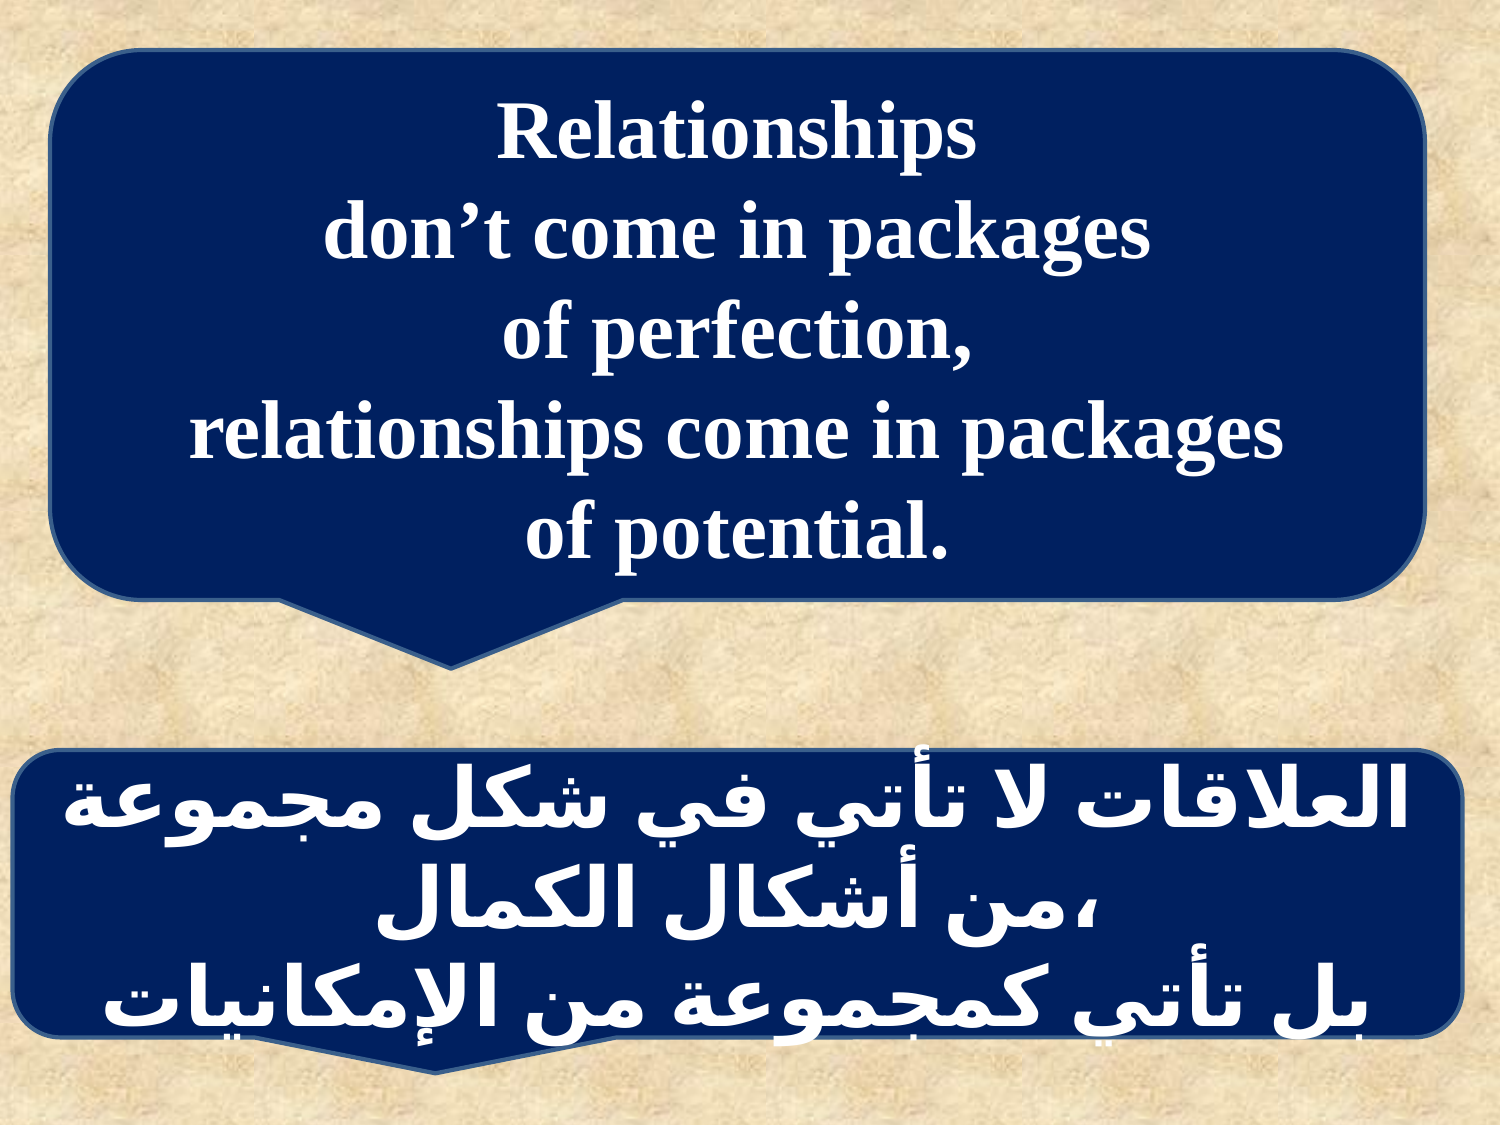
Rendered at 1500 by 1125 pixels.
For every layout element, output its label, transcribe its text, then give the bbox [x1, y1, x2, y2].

text_box العلاقات لا تأتي في شكل مجموعة من أشكال الكمال، بل تأتي كمجموعة من الإمكانيات [10, 747, 1465, 1076]
text_box Relationships don’t come in packages of perfection, relationships come in packages of potential. [47, 47, 1428, 671]
text_box [0, 0, 1500, 1125]
